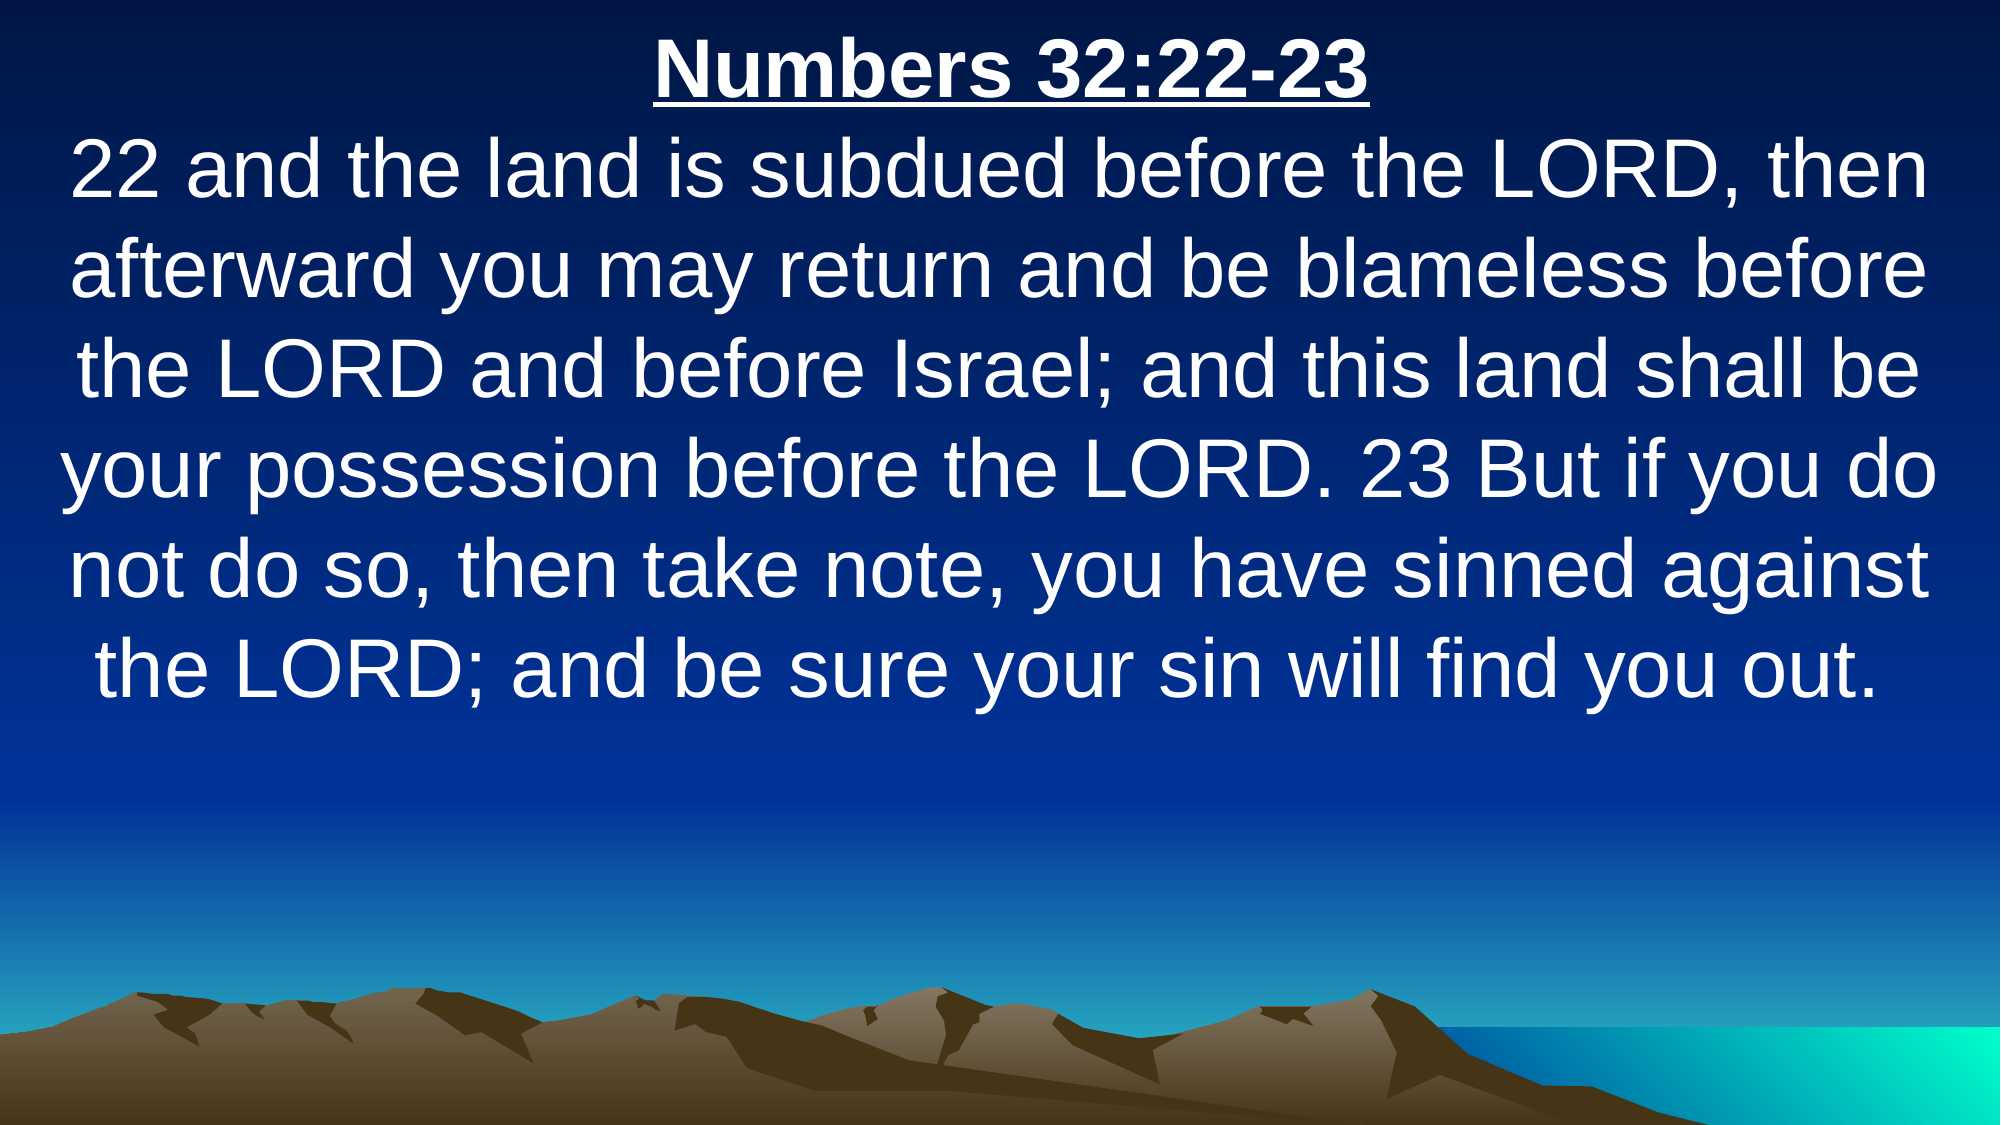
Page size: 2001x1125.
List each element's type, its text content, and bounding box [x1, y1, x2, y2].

text_box Numbers 32:22-23 22 and the land is subdued before the LORD, then afterward you may return and be blameless before the LORD and before Israel; and this land shall be your possession before the LORD. 23 But if you do not do so, then take note, you have sinned against the LORD; and be sure your sin will find you out. [0, 6, 2000, 822]
